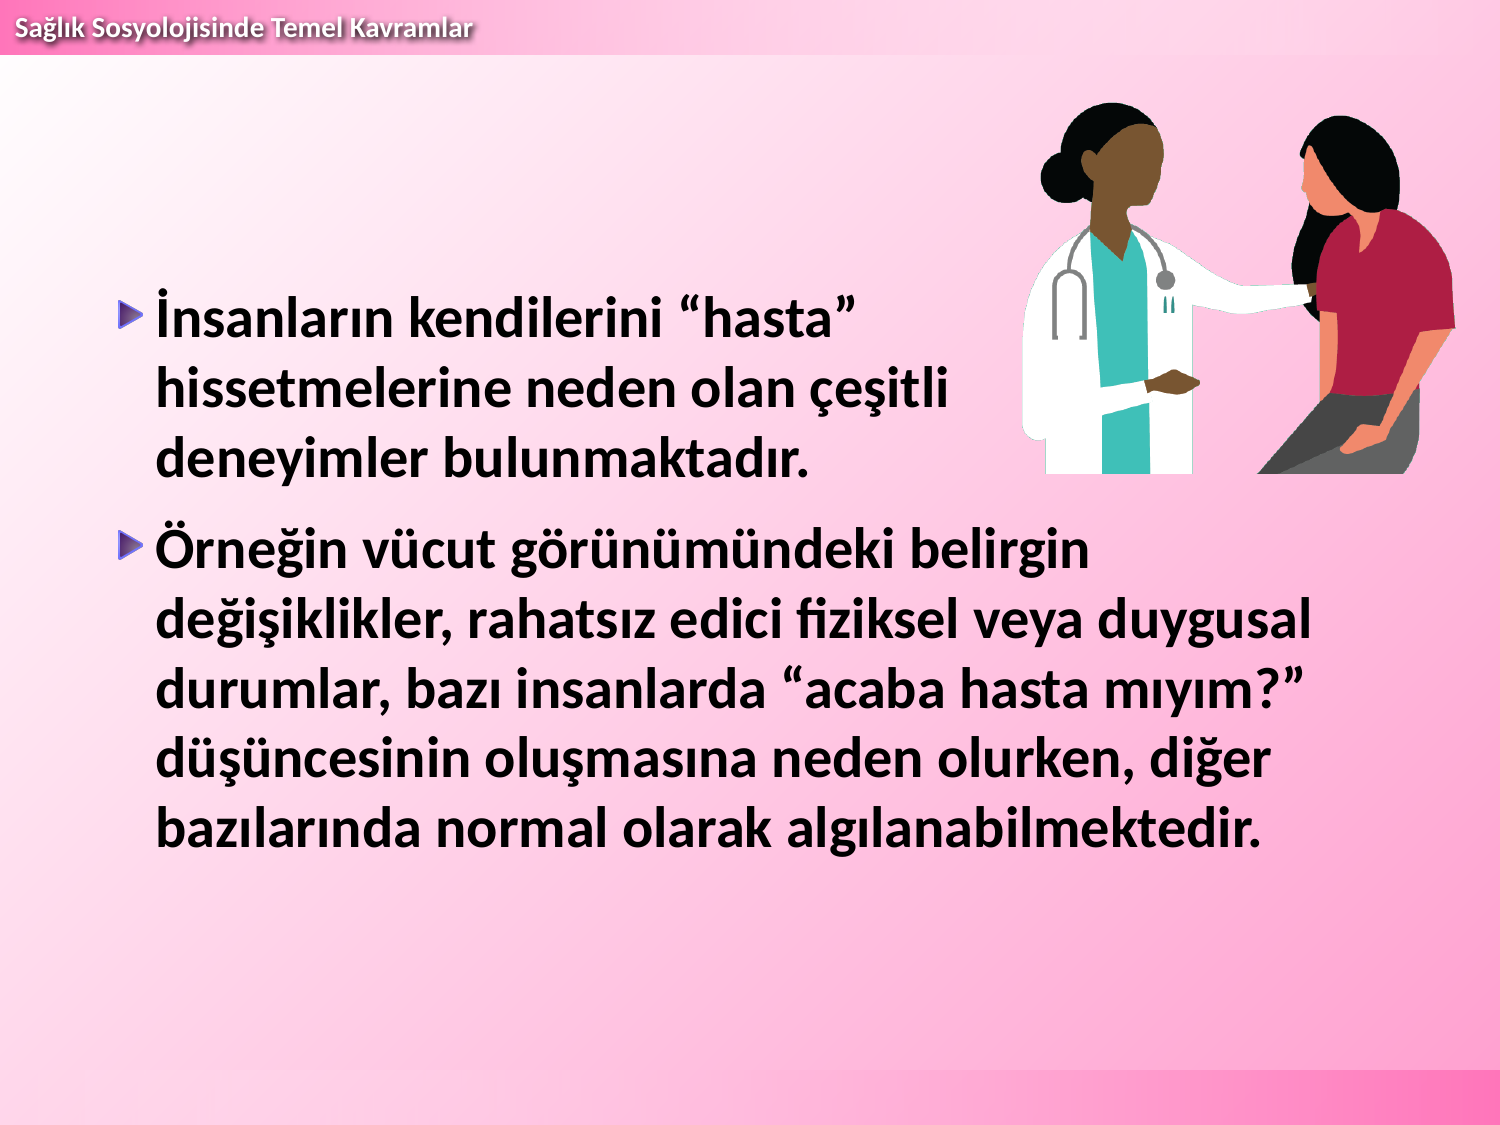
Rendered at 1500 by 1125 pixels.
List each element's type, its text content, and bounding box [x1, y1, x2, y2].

picture [989, 72, 1468, 474]
list İnsanların kendilerini “hasta” hissetmelerine neden olan çeşitli deneyimler bulunmaktadır. Örneğin vücut görünümündeki belirgin değişiklikler, rahatsız edici fiziksel veya duygusal durumlar, bazı insanlarda “acaba hasta mıyım?” düşüncesinin oluşmasına neden olurken, diğer bazılarında normal olarak algılanabilmektedir. [103, 272, 1397, 871]
picture [118, 530, 143, 560]
picture [118, 300, 143, 329]
